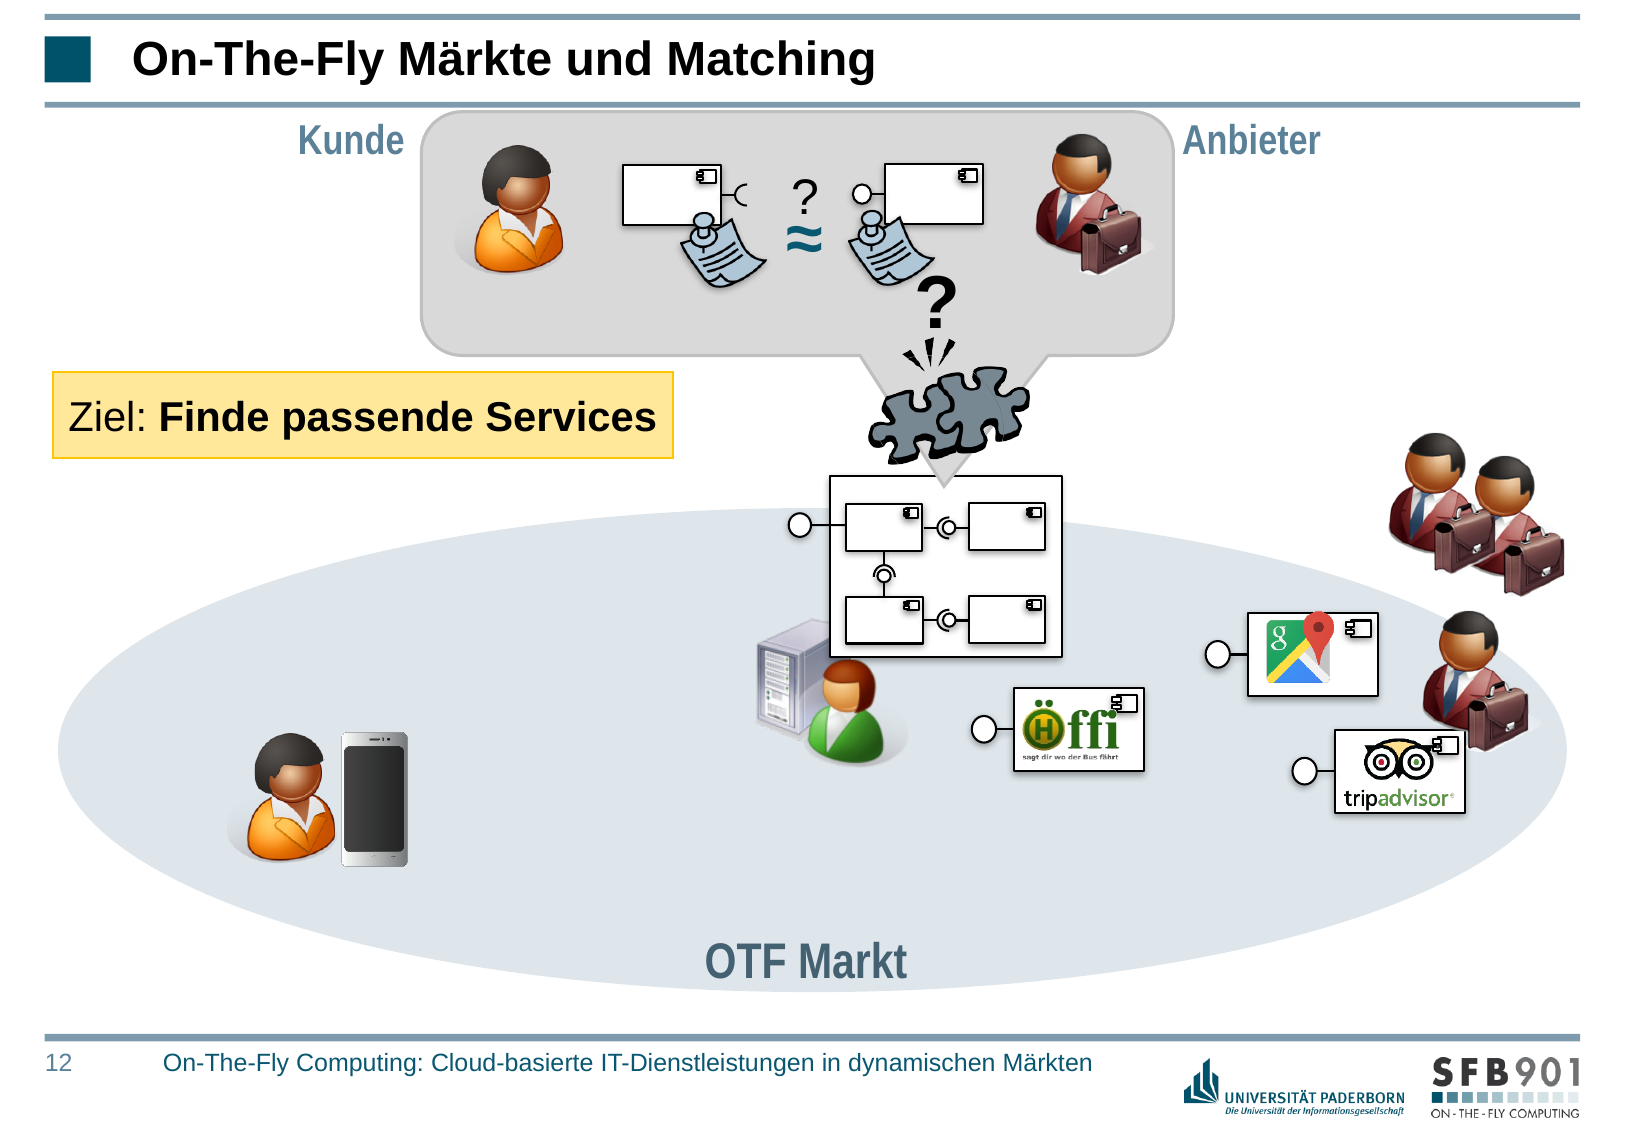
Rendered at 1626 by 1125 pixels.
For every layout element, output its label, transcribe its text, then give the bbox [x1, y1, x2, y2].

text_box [971, 611, 1466, 816]
text_box Ziel: Finde passende Services [52, 372, 673, 458]
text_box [1369, 432, 1581, 752]
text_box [868, 246, 1030, 465]
picture [1016, 132, 1158, 275]
picture [1184, 1058, 1404, 1116]
text_box Kunde [213, 105, 489, 171]
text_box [852, 163, 984, 225]
picture [754, 614, 912, 773]
picture [442, 139, 584, 282]
text_box OTF Markt [645, 920, 967, 996]
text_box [788, 475, 1063, 658]
text_box [857, 233, 936, 287]
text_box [622, 164, 759, 226]
picture [214, 717, 453, 881]
text_box [1034, 171, 1174, 374]
text_box [57, 508, 1567, 987]
text_box Anbieter [1127, 105, 1376, 171]
title On-The-Fly Märkte und Matching [131, 27, 1581, 92]
footer On-The-Fly Computing: Cloud-basierte IT-Dienstleistungen in dynamischen Märkten [162, 1046, 1157, 1107]
picture [1431, 1057, 1579, 1118]
text_box [680, 212, 766, 289]
text_box [421, 111, 1127, 361]
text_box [771, 157, 854, 284]
